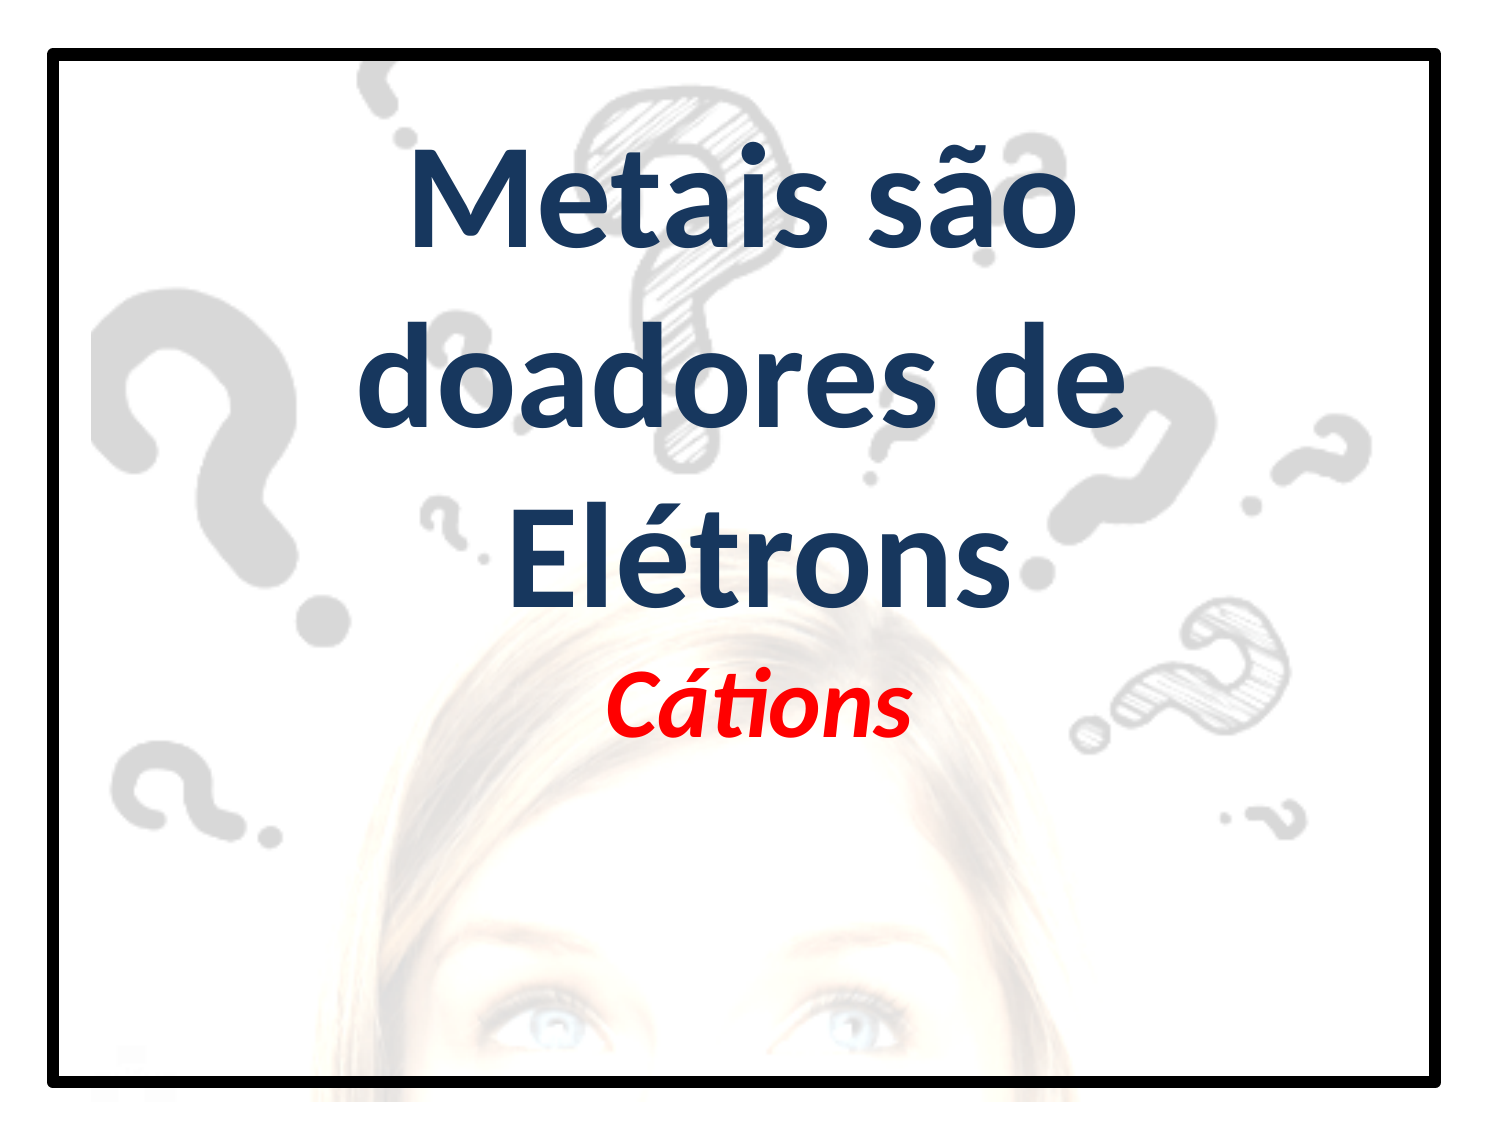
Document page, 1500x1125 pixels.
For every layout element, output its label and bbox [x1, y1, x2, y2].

picture [91, 54, 1400, 1102]
text_box [1394, 52, 1437, 1084]
text_box [51, 52, 96, 1084]
